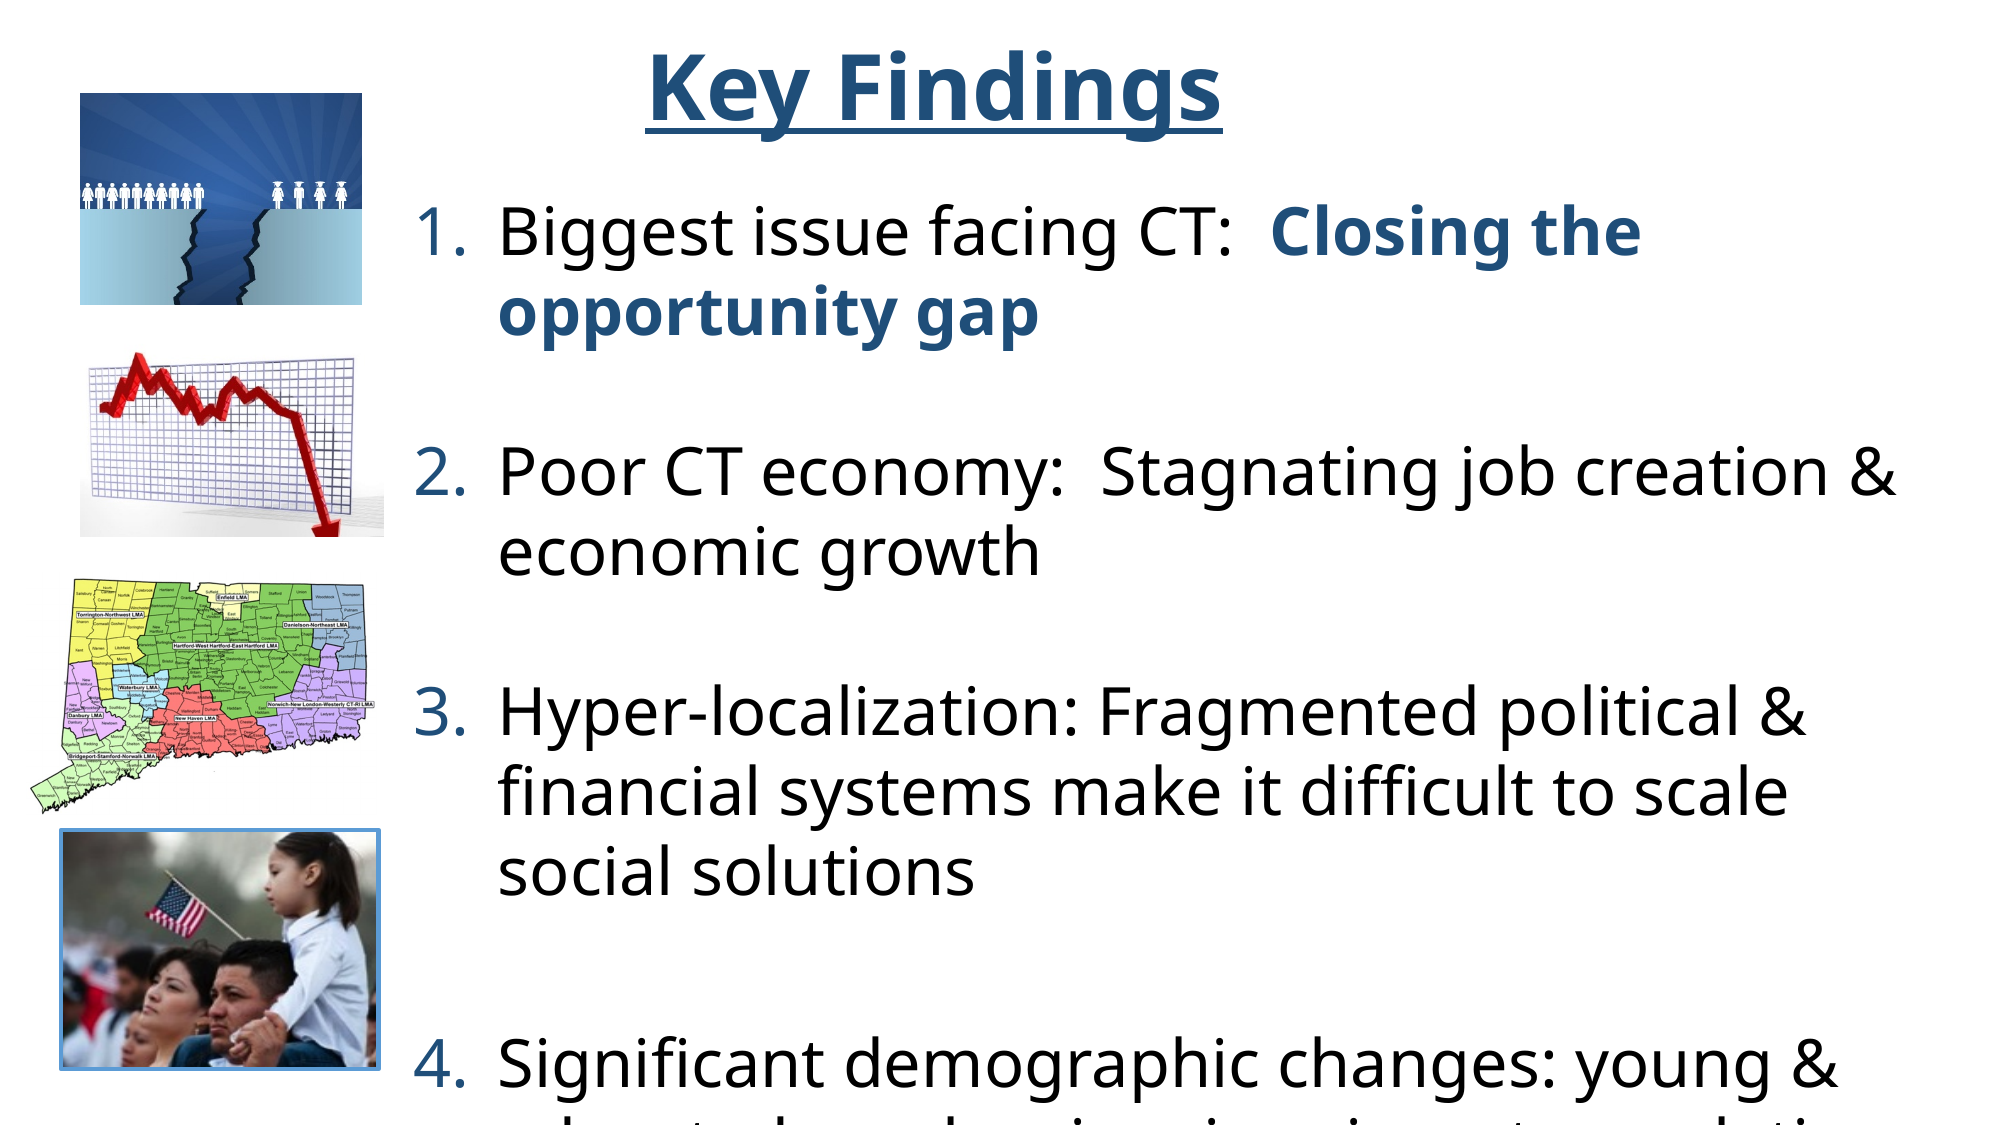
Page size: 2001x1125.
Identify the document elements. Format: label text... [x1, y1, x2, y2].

picture [26, 571, 377, 815]
picture [80, 332, 385, 538]
picture [62, 831, 377, 1068]
text_box Biggest issue facing CT: Closing the opportunity gap Poor CT economy: Stagnating job creation & economic growth Hyper-localization: Fragmented political & financial systems make it difficult to scale social solutions Significant demographic changes: young & educated are leaving, immigrant population growing [398, 151, 1967, 1125]
picture [80, 93, 362, 305]
text_box Key Findings [201, 21, 1667, 147]
